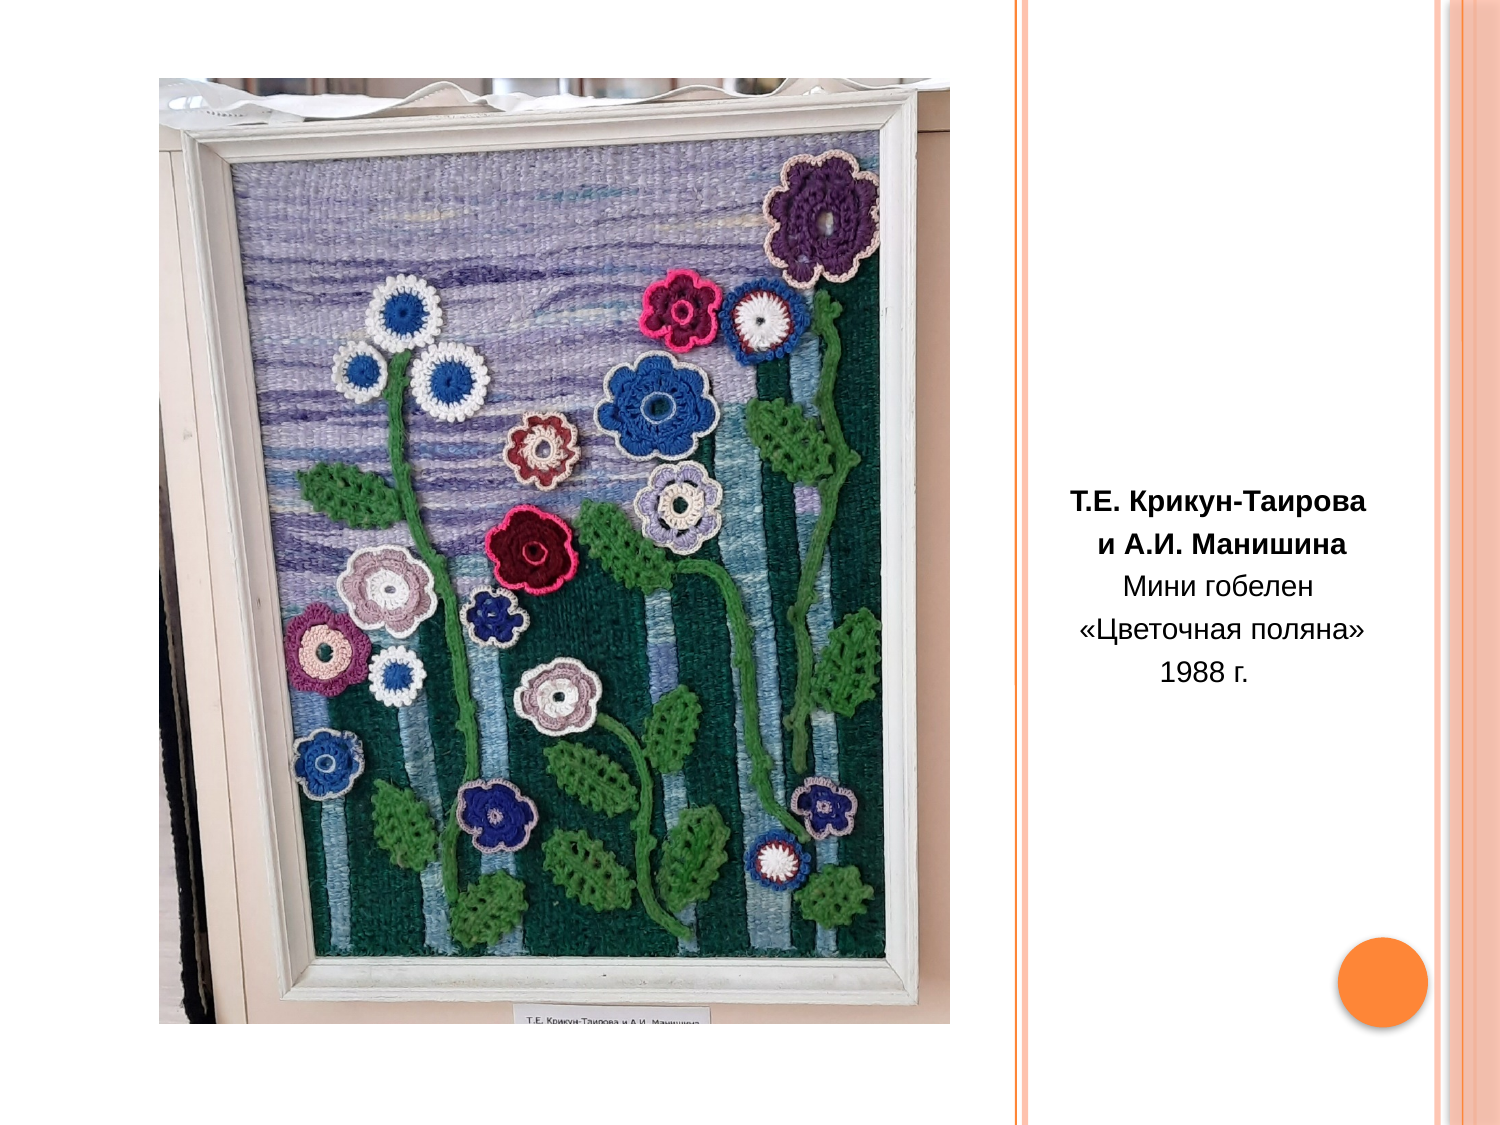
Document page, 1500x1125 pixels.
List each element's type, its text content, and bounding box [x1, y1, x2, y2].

list Т.Е. Крикун-Таирова и А.И. Манишина Мини гобелен «Цветочная поляна» 1988 г. [962, 373, 1483, 699]
picture [158, 77, 951, 1024]
